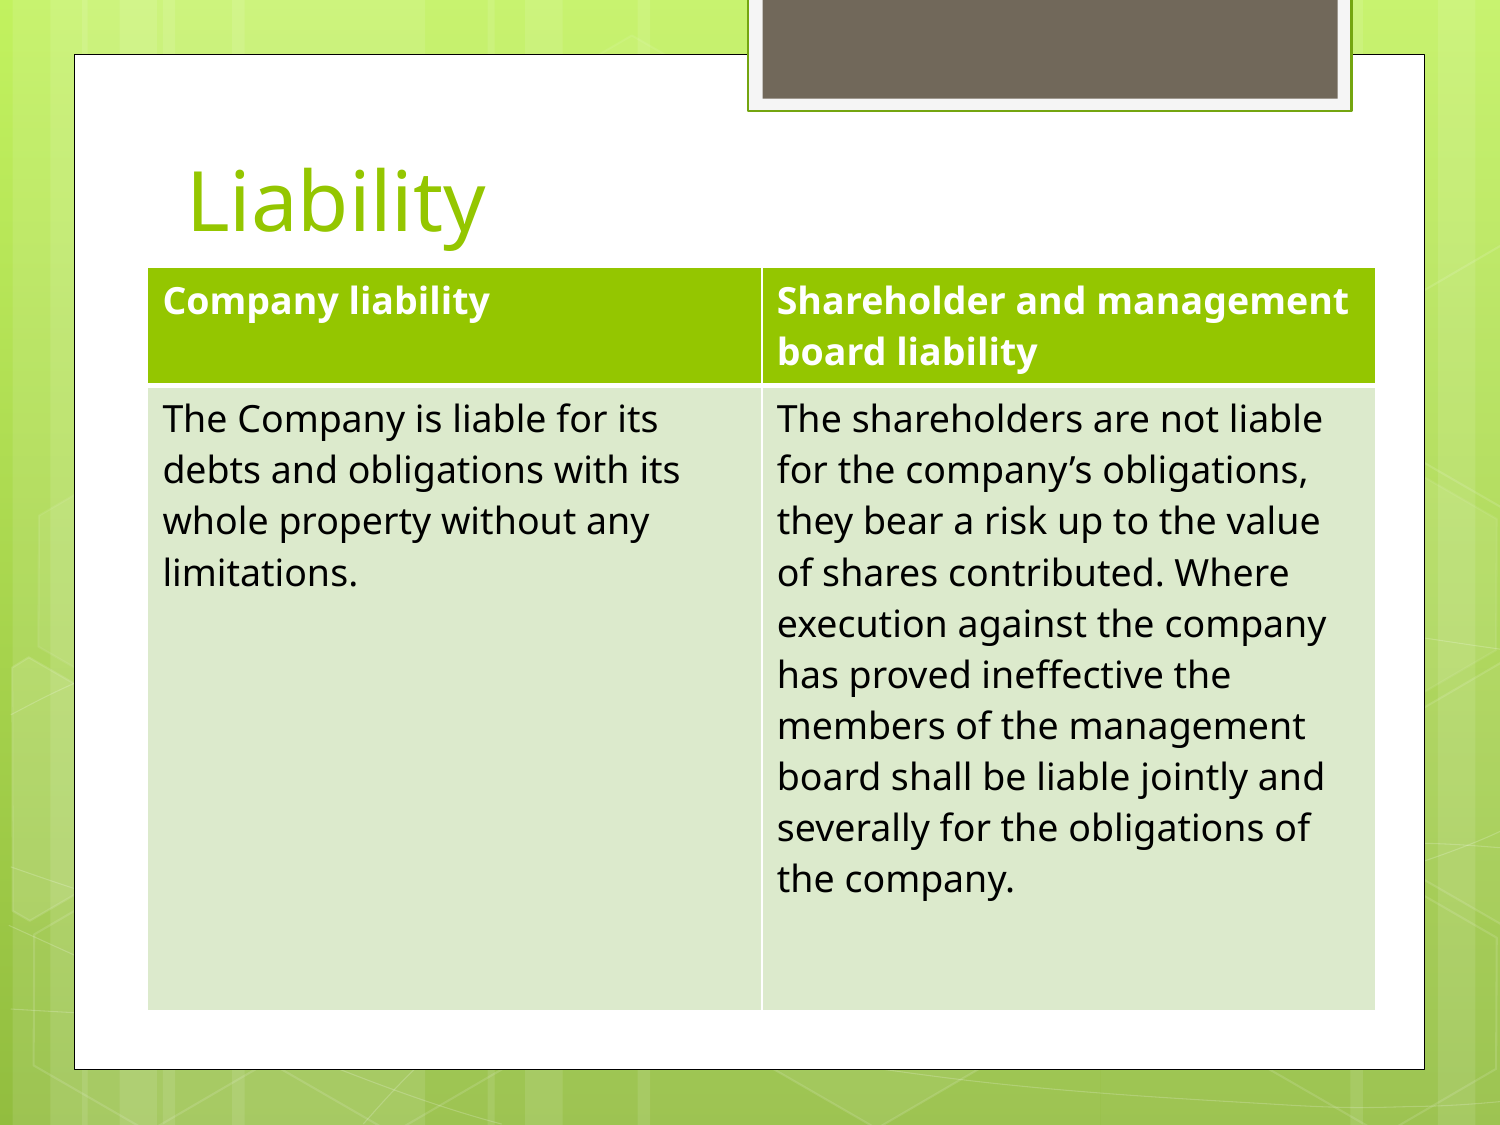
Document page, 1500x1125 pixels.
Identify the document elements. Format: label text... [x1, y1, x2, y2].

title Liability [171, 125, 1324, 256]
table_cell The shareholders are not liable for the company’s obligations, they bear a risk up to the value of shares contributed. Where execution against the company has proved ineffective the members of the management board shall be liable jointly and severally for the obligations of the company. [763, 388, 1375, 1010]
table_header Company liability [148, 268, 761, 383]
table_cell The Company is liable for its debts and obligations with its whole property without any limitations. [148, 388, 761, 1010]
table_header Shareholder and management board liability [763, 268, 1375, 383]
